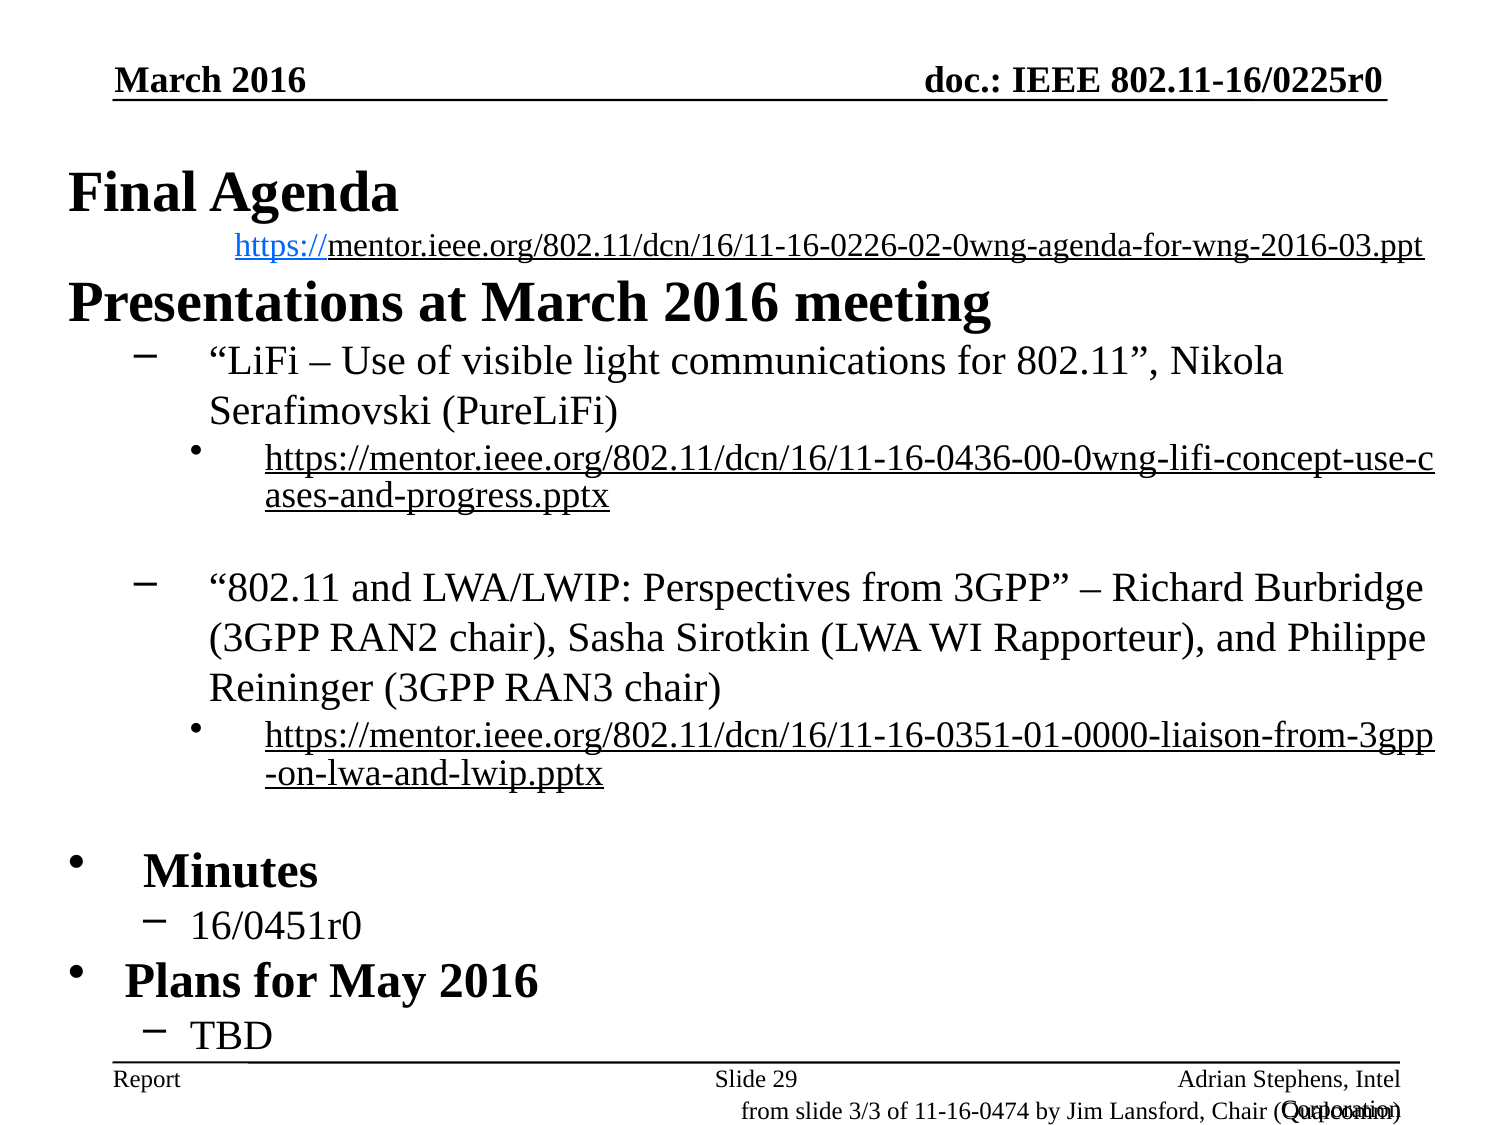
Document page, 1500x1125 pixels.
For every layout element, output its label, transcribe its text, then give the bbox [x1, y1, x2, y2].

footer Adrian Stephens, Intel Corporation [1062, 1061, 1402, 1087]
slide_number Slide 29 [711, 1061, 801, 1087]
text_box from slide 3/3 of 11-16-0474 by Jim Lansford, Chair (Qualcomm) [343, 1087, 1417, 1125]
list Final Agenda https://mentor.ieee.org/802.11/dcn/16/11-16-0226-02-0wng-agenda-for-wng-2016-03.ppt Presentations at March 2016 meeting “LiFi – Use of visible light communications for 802.11”, Nikola Serafimovski (PureLiFi) https://mentor.ieee.org/802.11/dcn/16/11-16-0436-00-0wng-lifi-concept-use-cases-and-progress.pptx “802.11 and LWA/LWIP: Perspectives from 3GPP” – Richard Burbridge (3GPP RAN2 chair), Sasha Sirotkin (LWA WI Rapporteur), and Philippe Reininger (3GPP RAN3 chair) https://mentor.ieee.org/802.11/dcn/16/11-16-0351-01-0000-liaison-from-3gpp-on-lwa-and-lwip.pptx Minutes 16/0451r0 Plans for May 2016 TBD [53, 145, 1459, 1047]
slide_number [114, 54, 374, 101]
